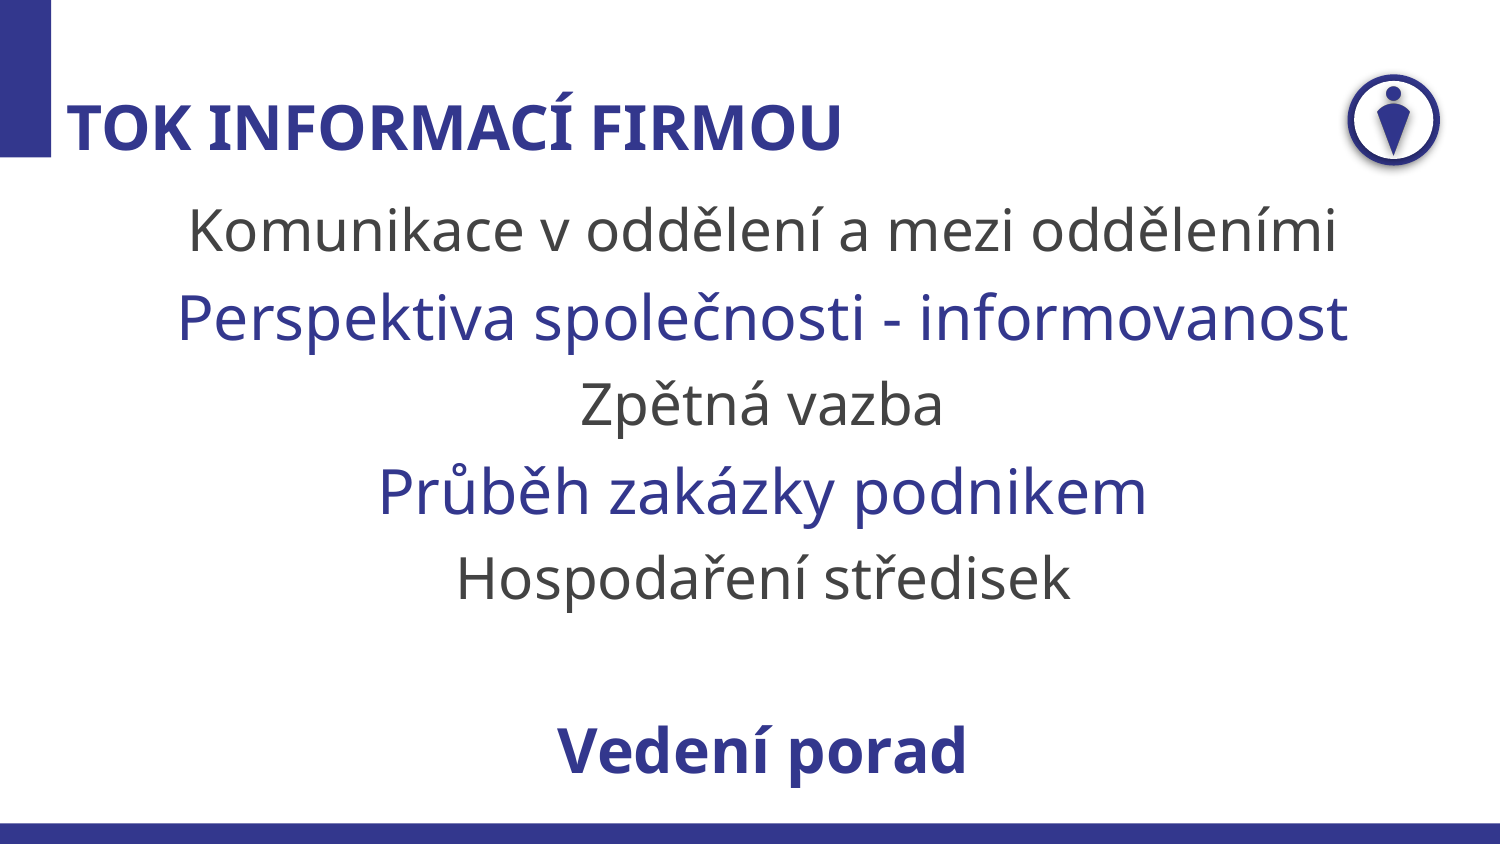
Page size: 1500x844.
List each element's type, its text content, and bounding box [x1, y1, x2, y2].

list Komunikace v oddělení a mezi odděleními Perspektiva společnosti - informovanost Zpětná vazba Průběh zakázky podnikem Hospodaření středisek Vedení porad [76, 185, 1428, 819]
picture [1375, 83, 1412, 156]
title TOK INFORMACÍ FIRMOU [51, 72, 1308, 167]
